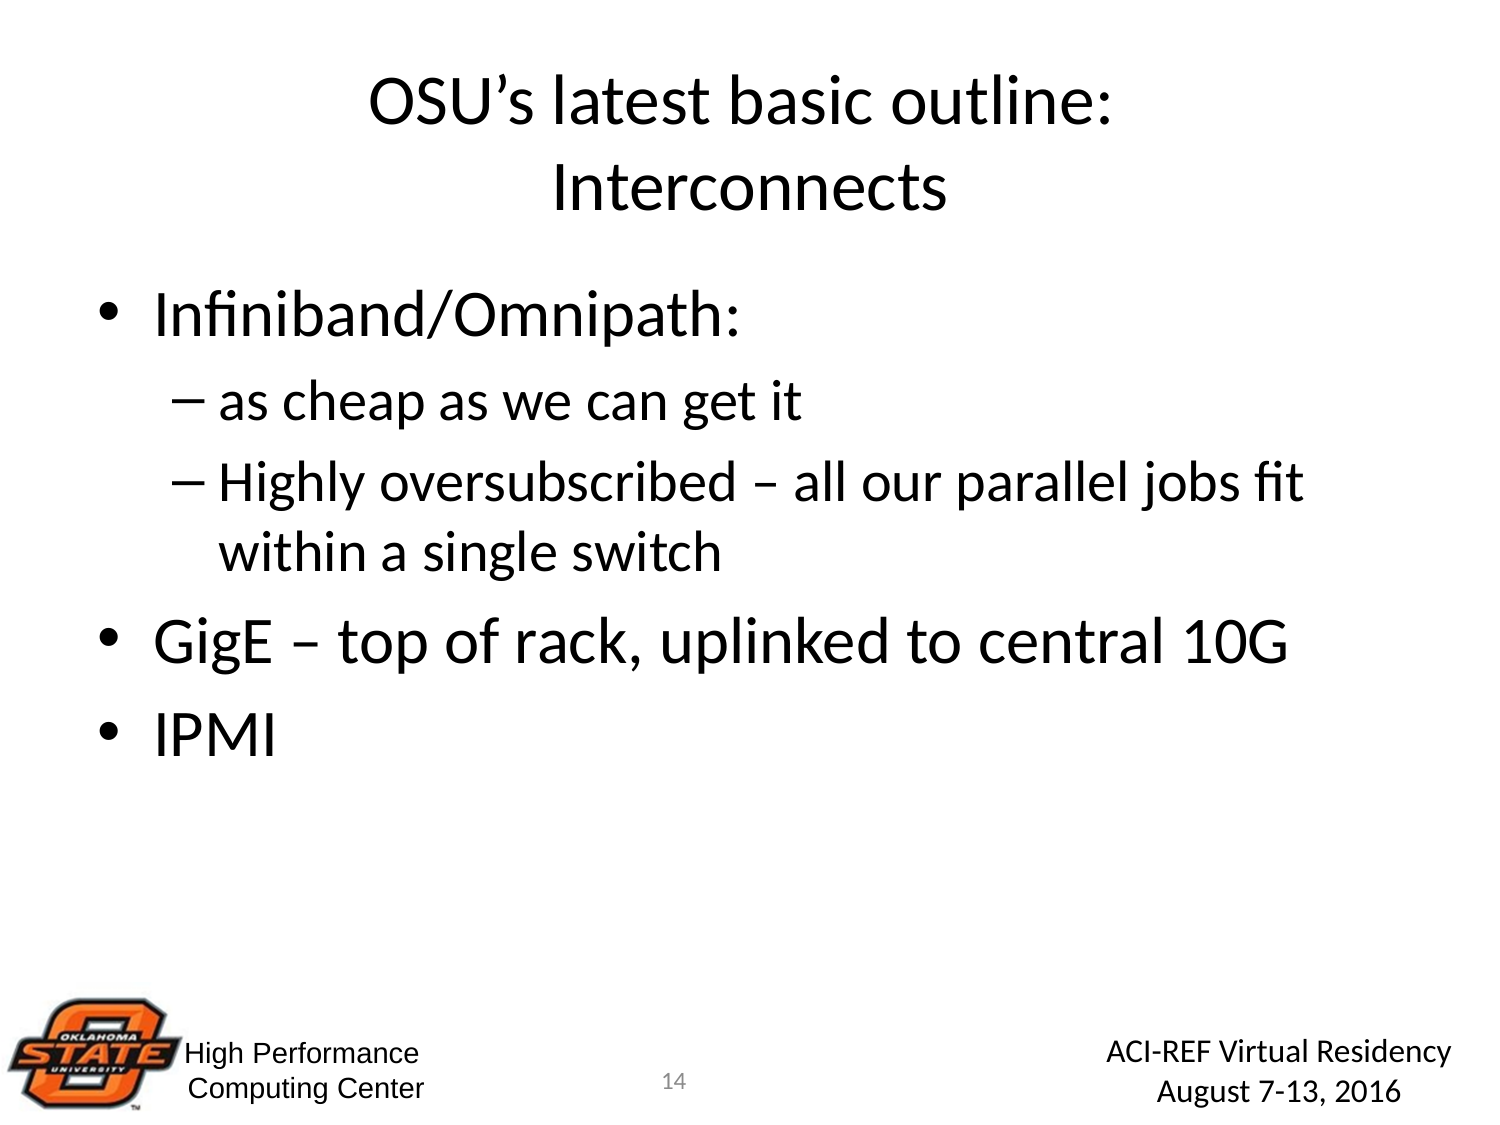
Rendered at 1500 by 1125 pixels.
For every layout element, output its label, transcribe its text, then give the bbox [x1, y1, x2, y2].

title OSU’s latest basic outline: Interconnects [75, 45, 1425, 233]
list Infiniband/Omnipath: as cheap as we can get it Highly oversubscribed – all our parallel jobs fit within a single switch GigE – top of rack, uplinked to central 10G IPMI [82, 262, 1433, 1005]
picture [1, 982, 189, 1125]
slide_number 14 [537, 1050, 702, 1110]
